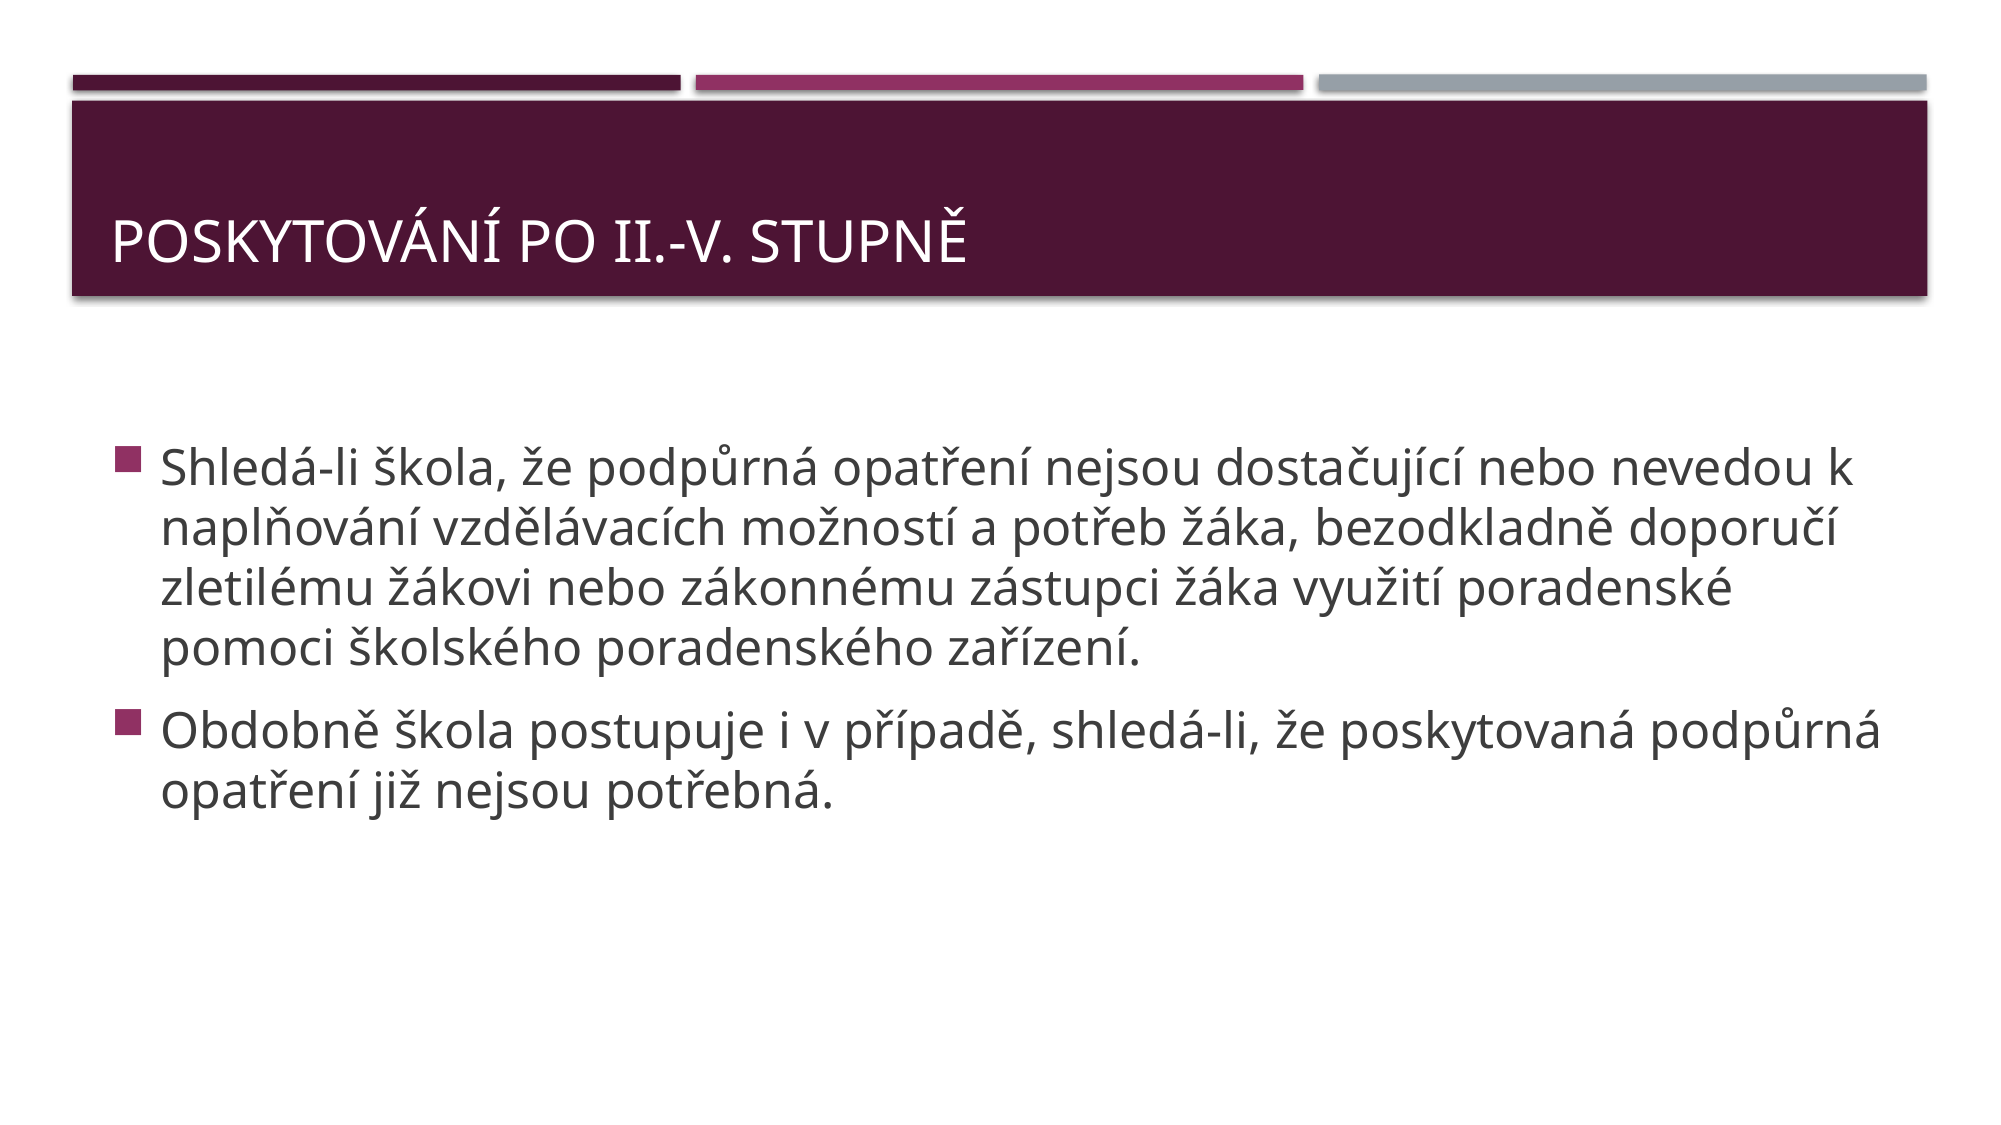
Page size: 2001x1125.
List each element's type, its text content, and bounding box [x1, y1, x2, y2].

list Shledá-li škola, že podpůrná opatření nejsou dostačující nebo nevedou k naplňování vzdělávacích možností a potřeb žáka, bezodkladně doporučí zletilému žákovi nebo zákonnému zástupci žáka využití poradenské pomoci školského poradenského zařízení. Obdobně škola postupuje i v případě, shledá-li, že poskytovaná podpůrná opatření již nejsou potřebná. [95, 357, 1905, 962]
title Poskytování po ii.-v. stupně [95, 115, 1905, 282]
